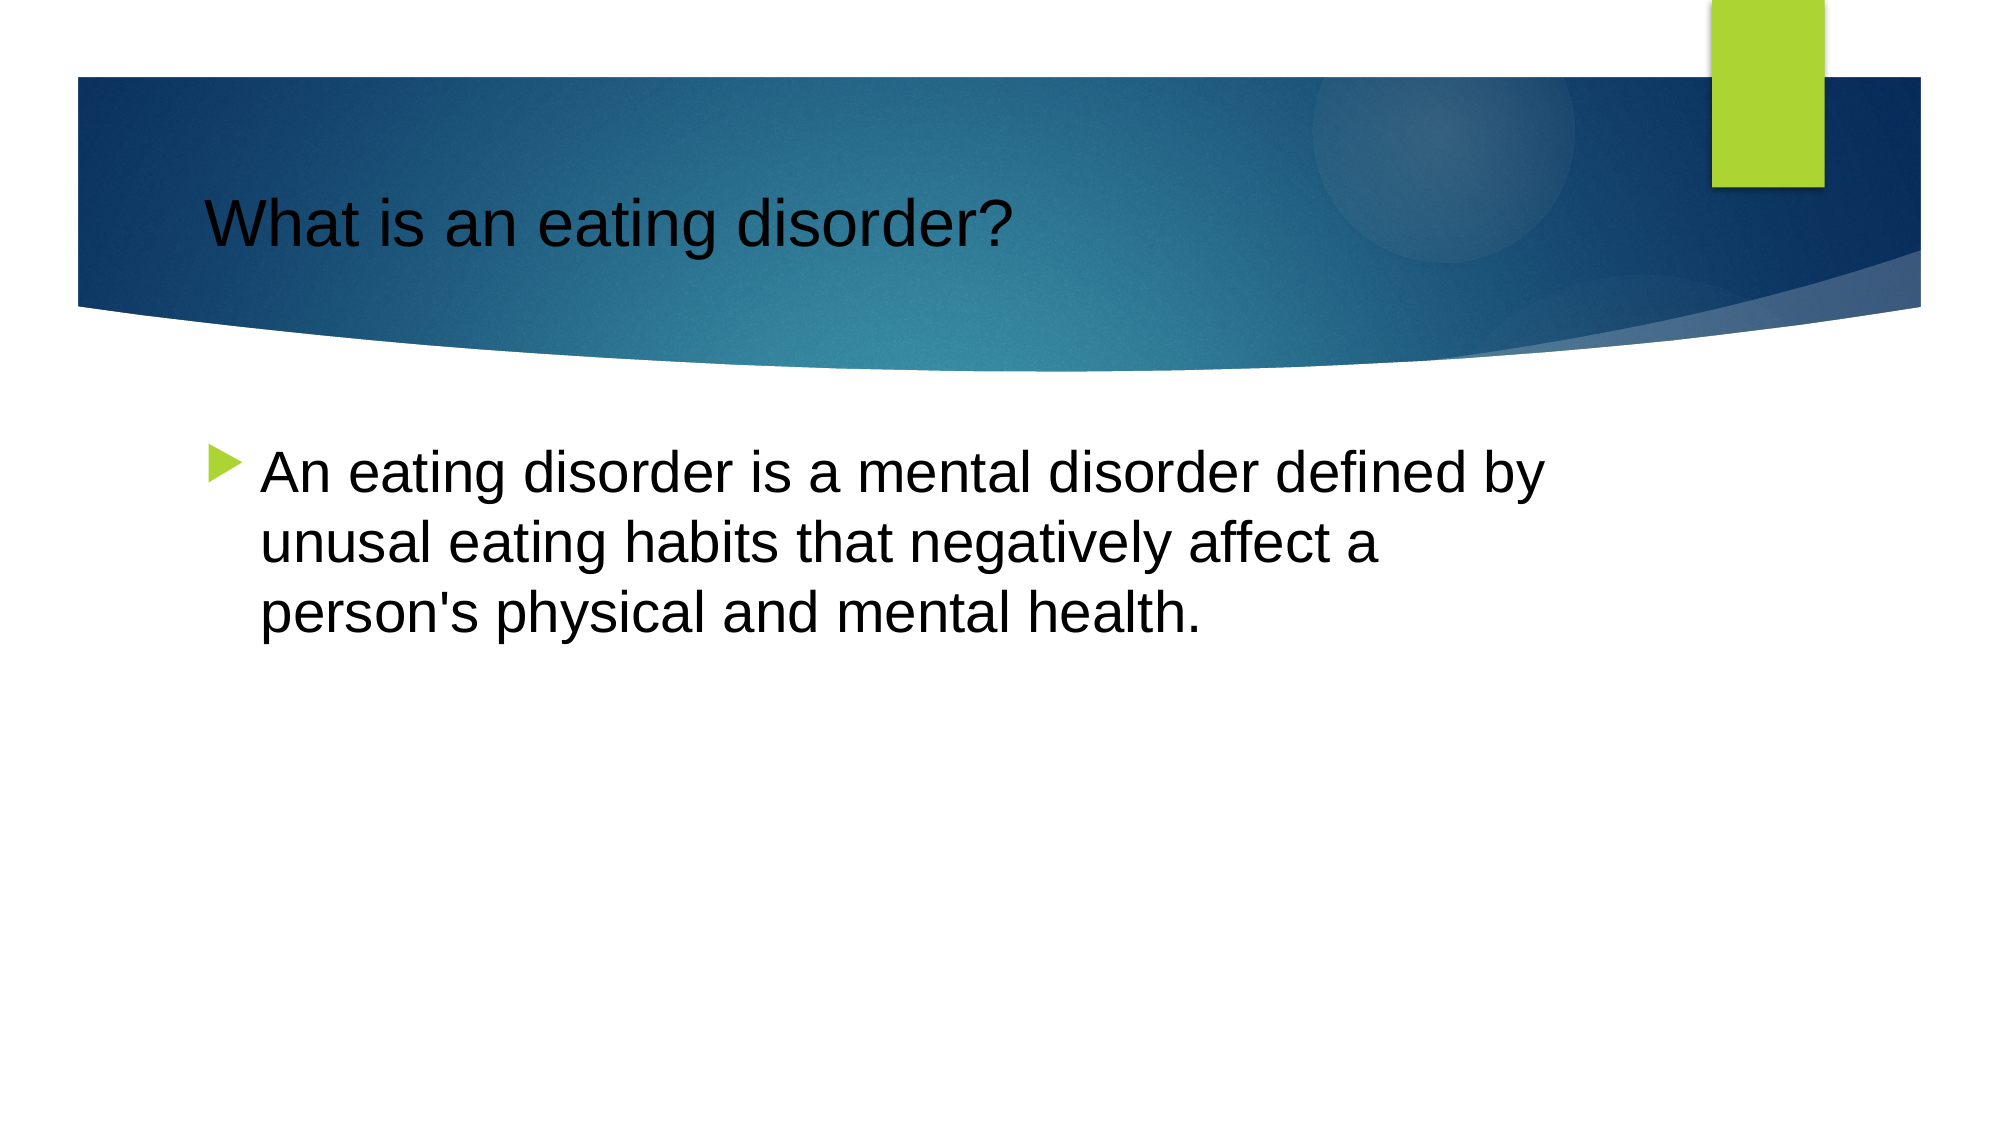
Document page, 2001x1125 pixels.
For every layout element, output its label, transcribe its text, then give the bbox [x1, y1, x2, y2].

list An eating disorder is a mental disorder defined by unusal eating habits that negatively affect a person's physical and mental health. [189, 427, 1627, 988]
title What is an eating disorder? [189, 252, 1627, 369]
